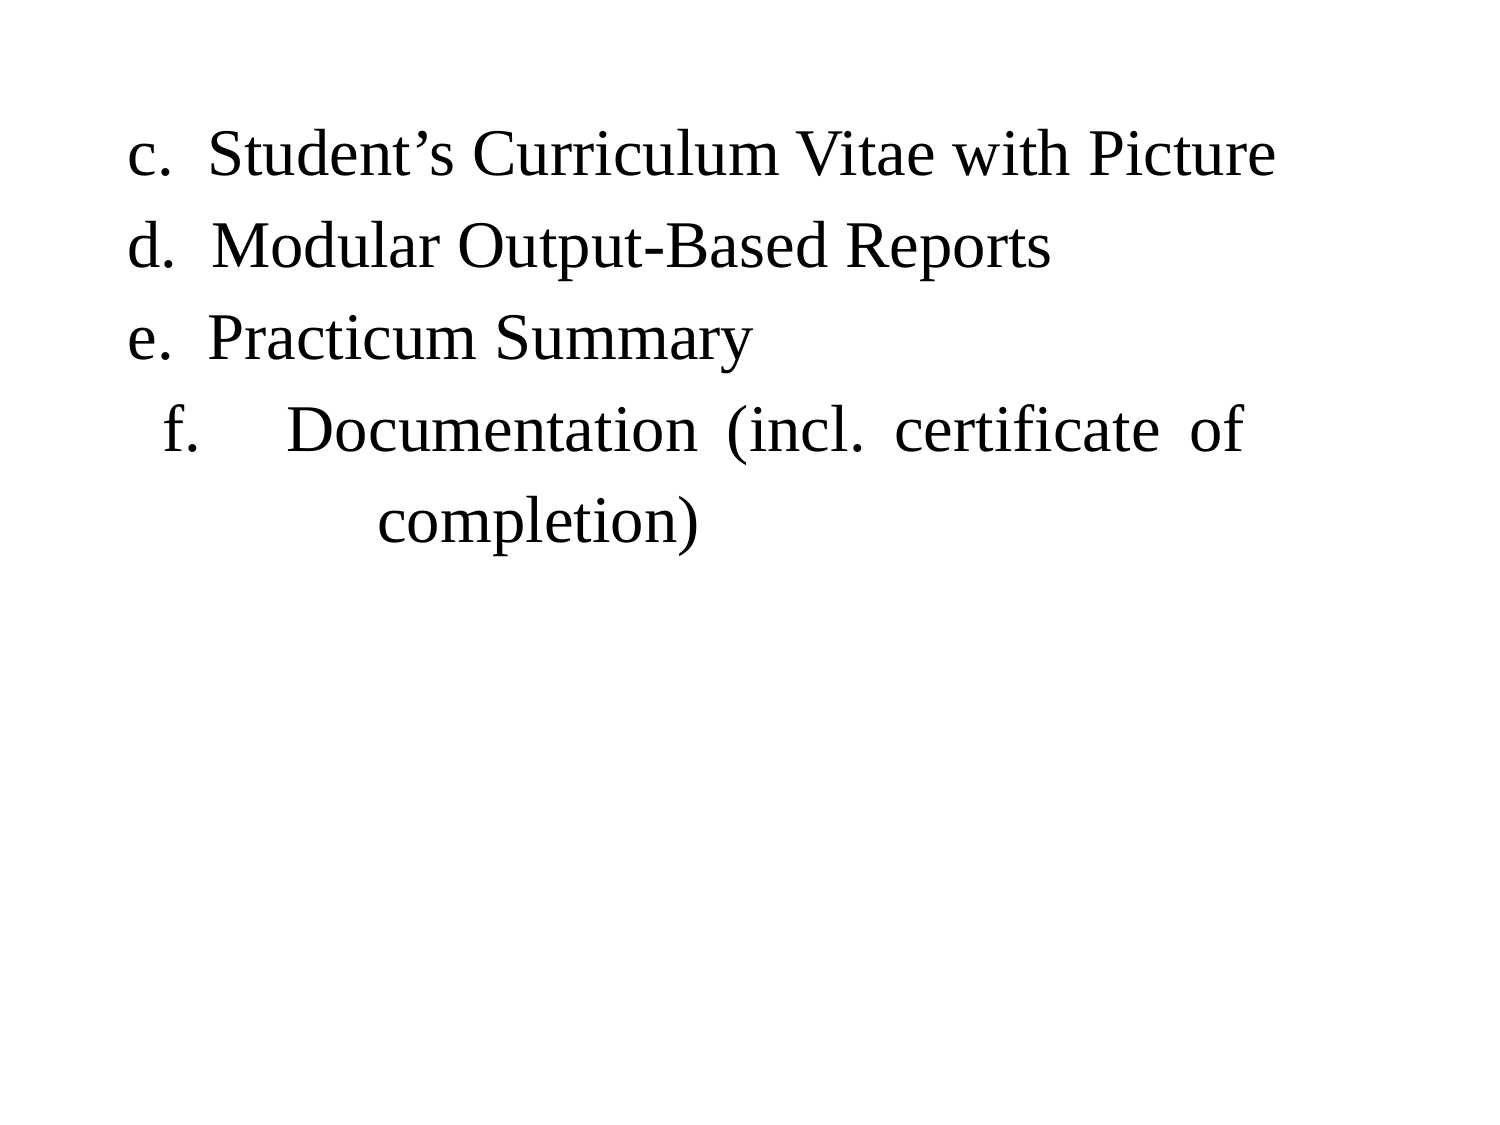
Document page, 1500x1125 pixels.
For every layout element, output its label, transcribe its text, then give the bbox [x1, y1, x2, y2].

text_box c. Student’s Curriculum Vitae with Picture d. Modular Output-Based Reports e. Practicum Summary f. Documentation (incl. certificate of completion) [62, 37, 1438, 656]
